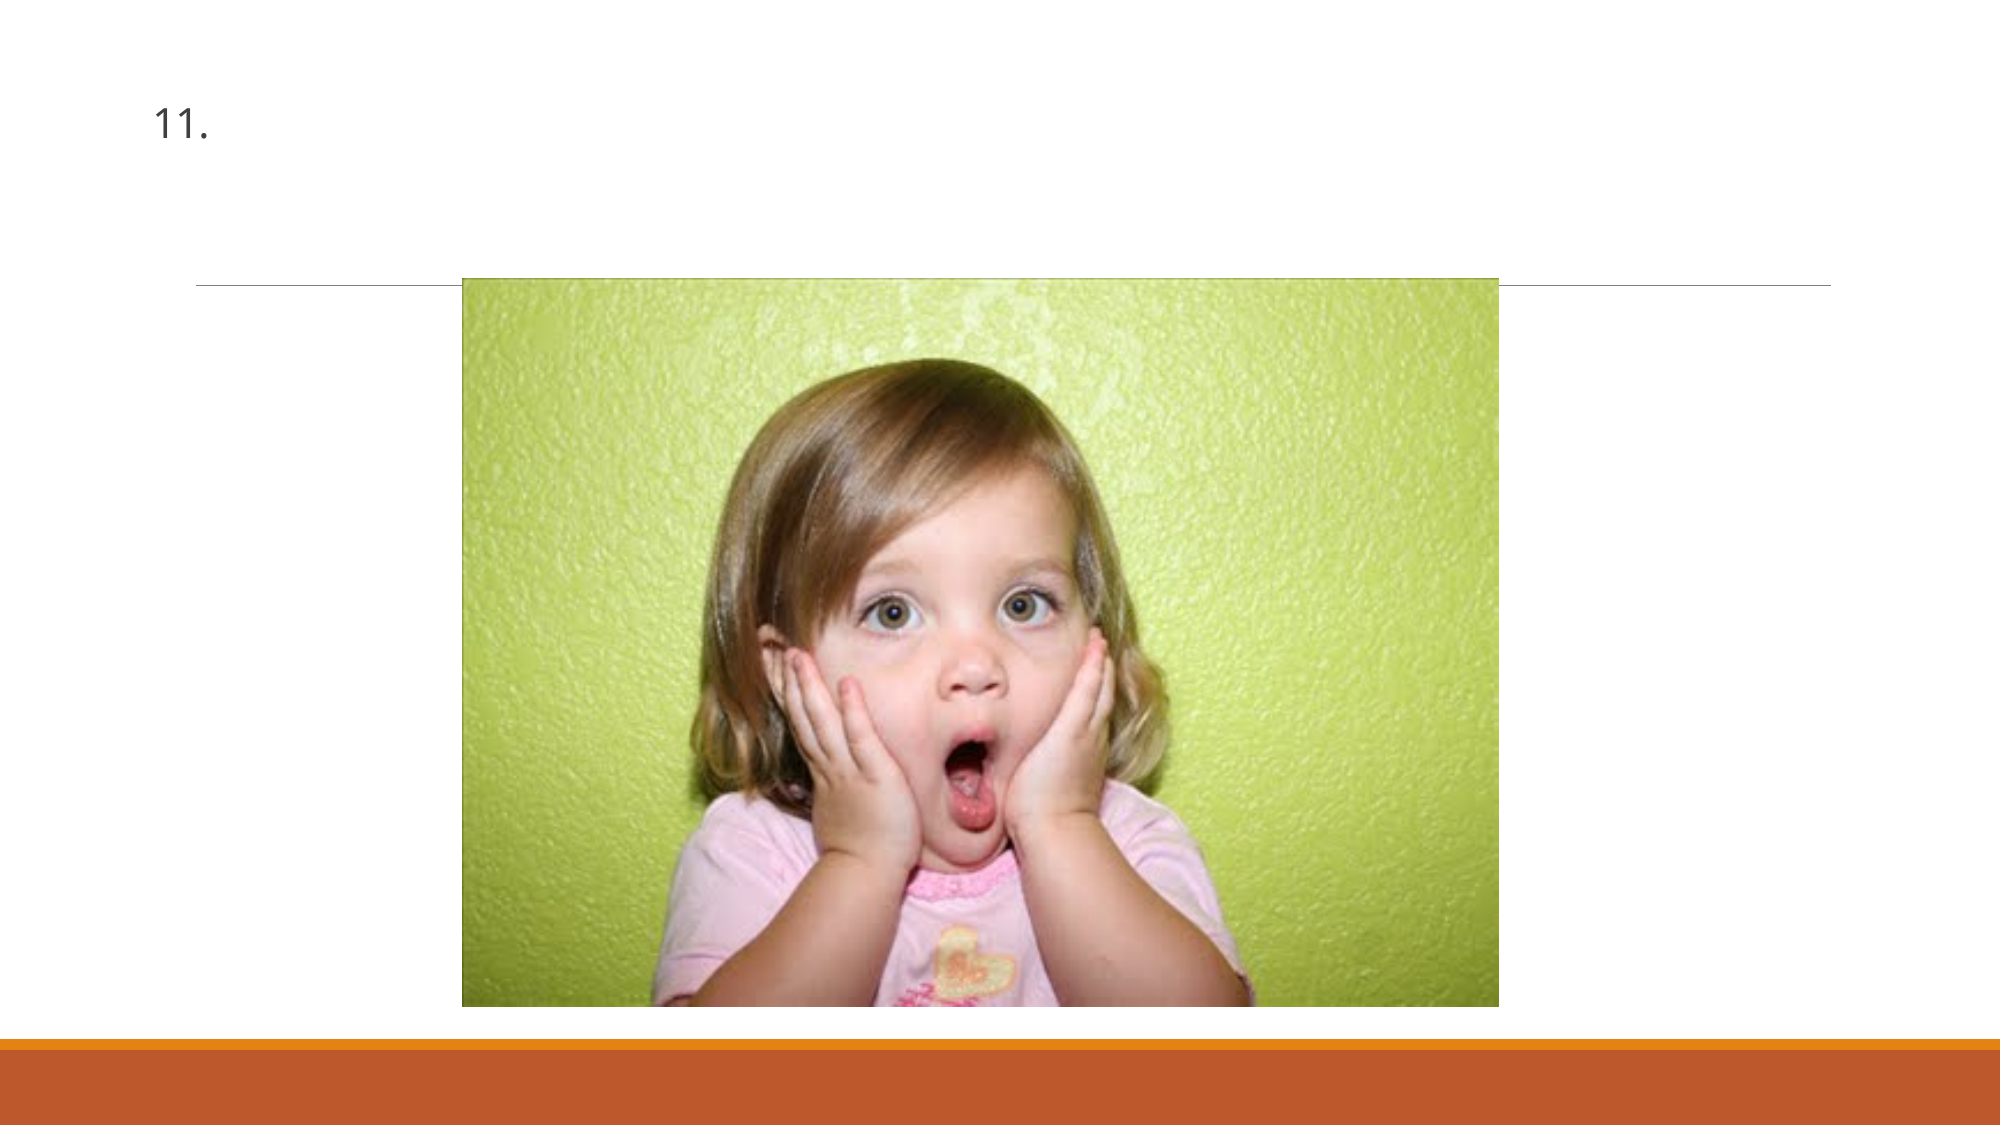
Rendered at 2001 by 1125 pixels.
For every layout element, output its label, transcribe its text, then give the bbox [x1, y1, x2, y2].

title 11. [137, 59, 1863, 155]
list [462, 278, 1500, 1008]
